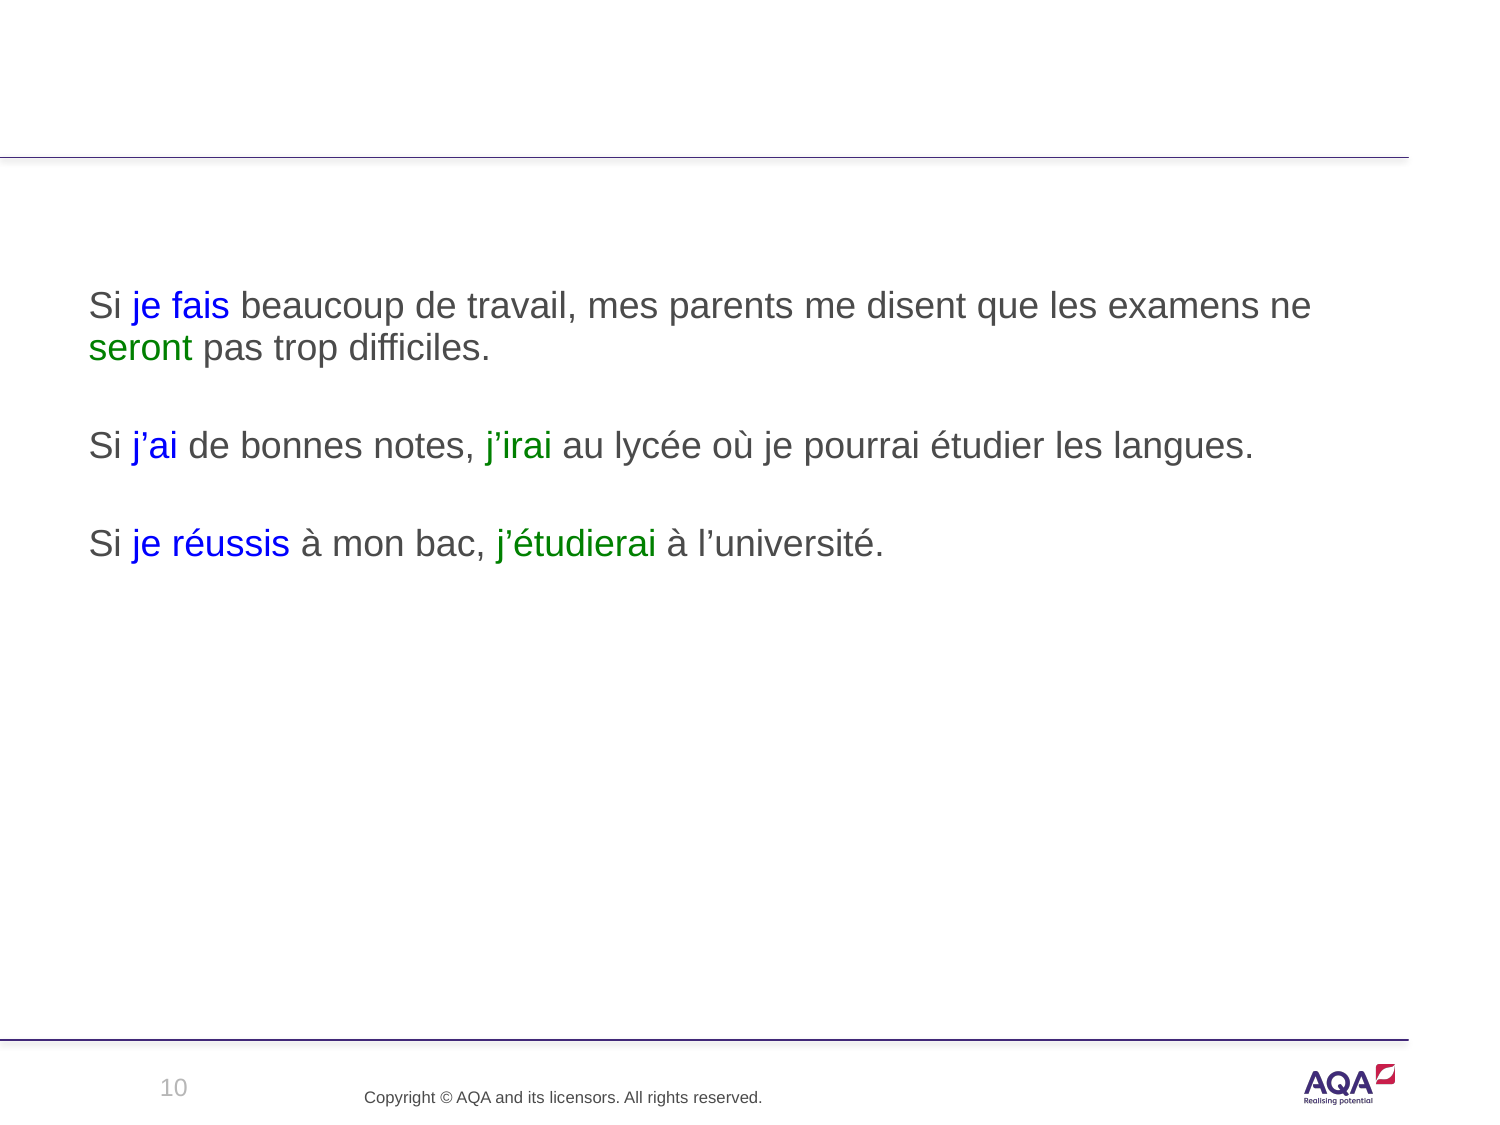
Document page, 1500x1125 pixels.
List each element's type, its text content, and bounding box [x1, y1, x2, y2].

list Si je fais beaucoup de travail, mes parents me disent que les examens ne seront pas trop difficiles. Si j’ai de bonnes notes, j’irai au lycée où je pourrai étudier les langues. Si je réussis à mon bac, j’étudierai à l’université. [88, 284, 1409, 1007]
picture [1304, 1064, 1395, 1105]
slide_number 10 [88, 1056, 204, 1116]
footer Copyright © AQA and its licensors. All rights reserved. [324, 1085, 764, 1125]
